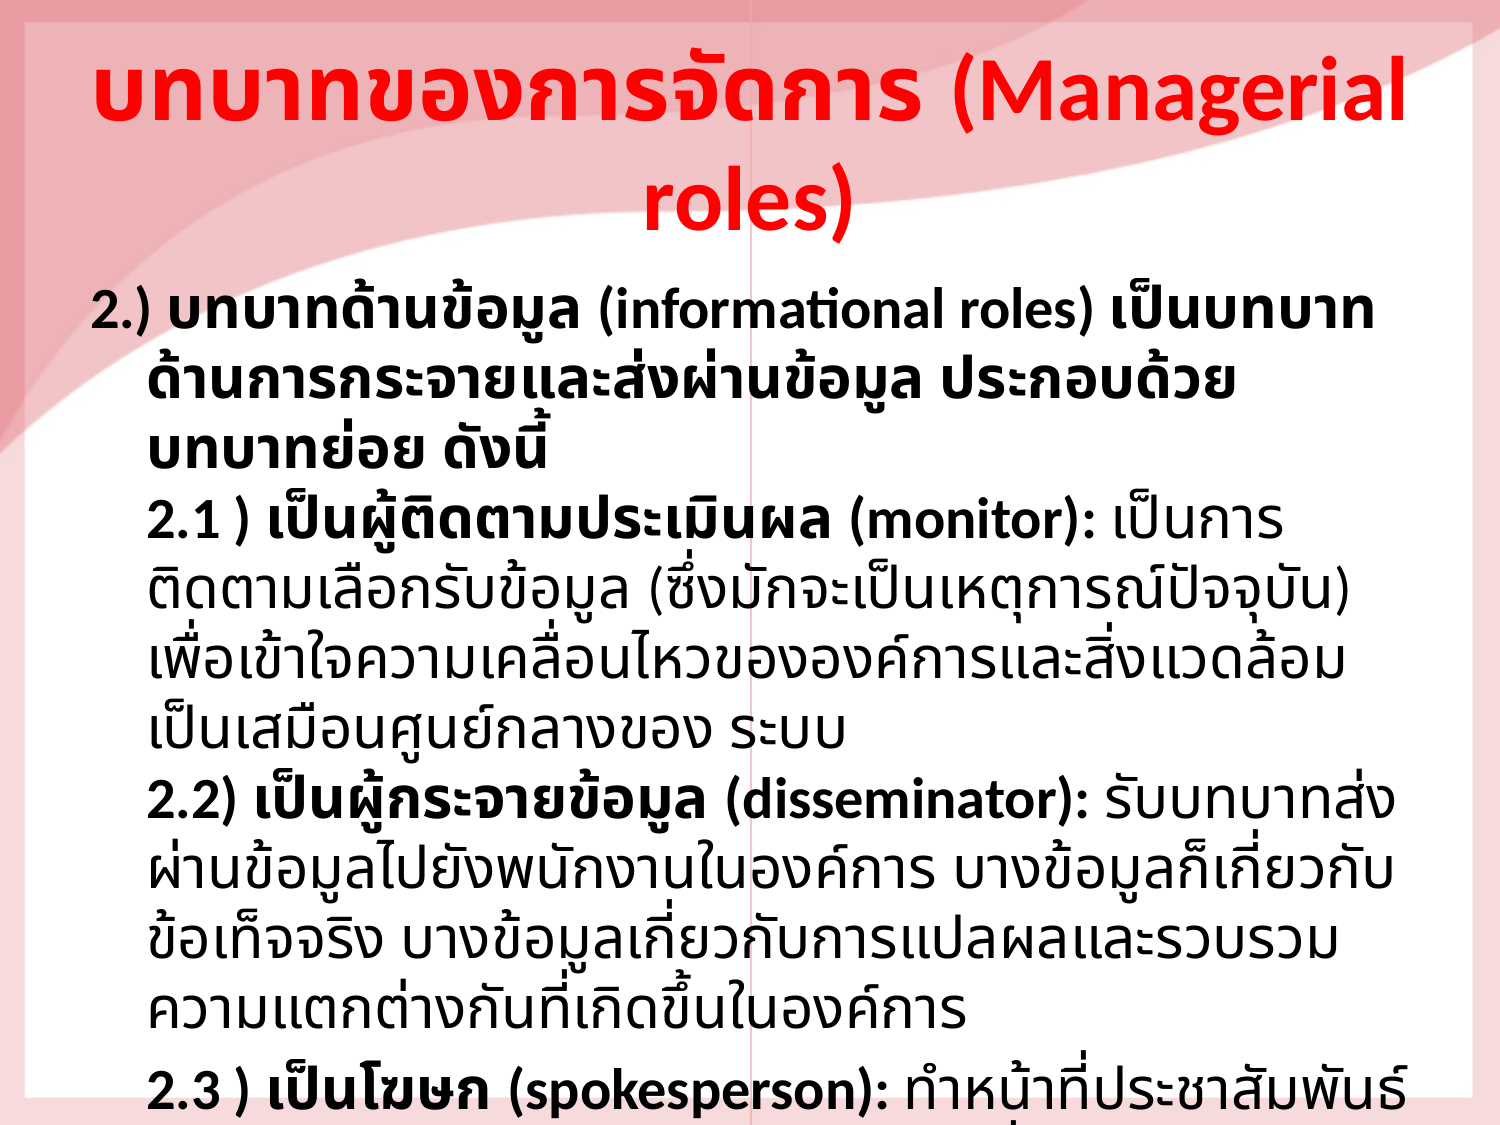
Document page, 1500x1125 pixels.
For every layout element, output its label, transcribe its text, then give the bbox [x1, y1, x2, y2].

list 2.) บทบาทด้านข้อมูล (informational roles) เป็นบทบาทด้านการกระจายและส่งผ่านข้อมูล ประกอบด้วย บทบาทย่อย ดังนี้ 2.1 ) เป็นผู้ติดตามประเมินผล (monitor): เป็นการติดตามเลือกรับข้อมูล (ซึ่งมักจะเป็นเหตุการณ์ปัจจุบัน) เพื่อเข้าใจความเคลื่อนไหวขององค์การและสิ่งแวดล้อม เป็นเสมือนศูนย์กลางของ ระบบ 2.2) เป็นผู้กระจายข้อมูล (disseminator): รับบทบาทส่งผ่านข้อมูลไปยังพนักงานในองค์การ บางข้อมูลก็เกี่ยวกับข้อเท็จจริง บางข้อมูลเกี่ยวกับการแปลผลและรวบรวมความแตกต่างกันที่เกิดขึ้นในองค์การ 2.3 ) เป็นโฆษก (spokesperson): ทําหน้าที่ประชาสัมพันธ์ ส่งต่อข้อมูลไปยังหน่วยงานภายนอก เกี่ยวกับ แผนงาน นโยบาย กิจกรรม และผลงานขององค์การ เช่น เป็นผู้เชี่ยวชาญในอุตสาหกรรม [75, 262, 1425, 1005]
title บทบาทของการจัดการ (Managerial roles) [75, 45, 1425, 233]
picture [0, 0, 1500, 1125]
